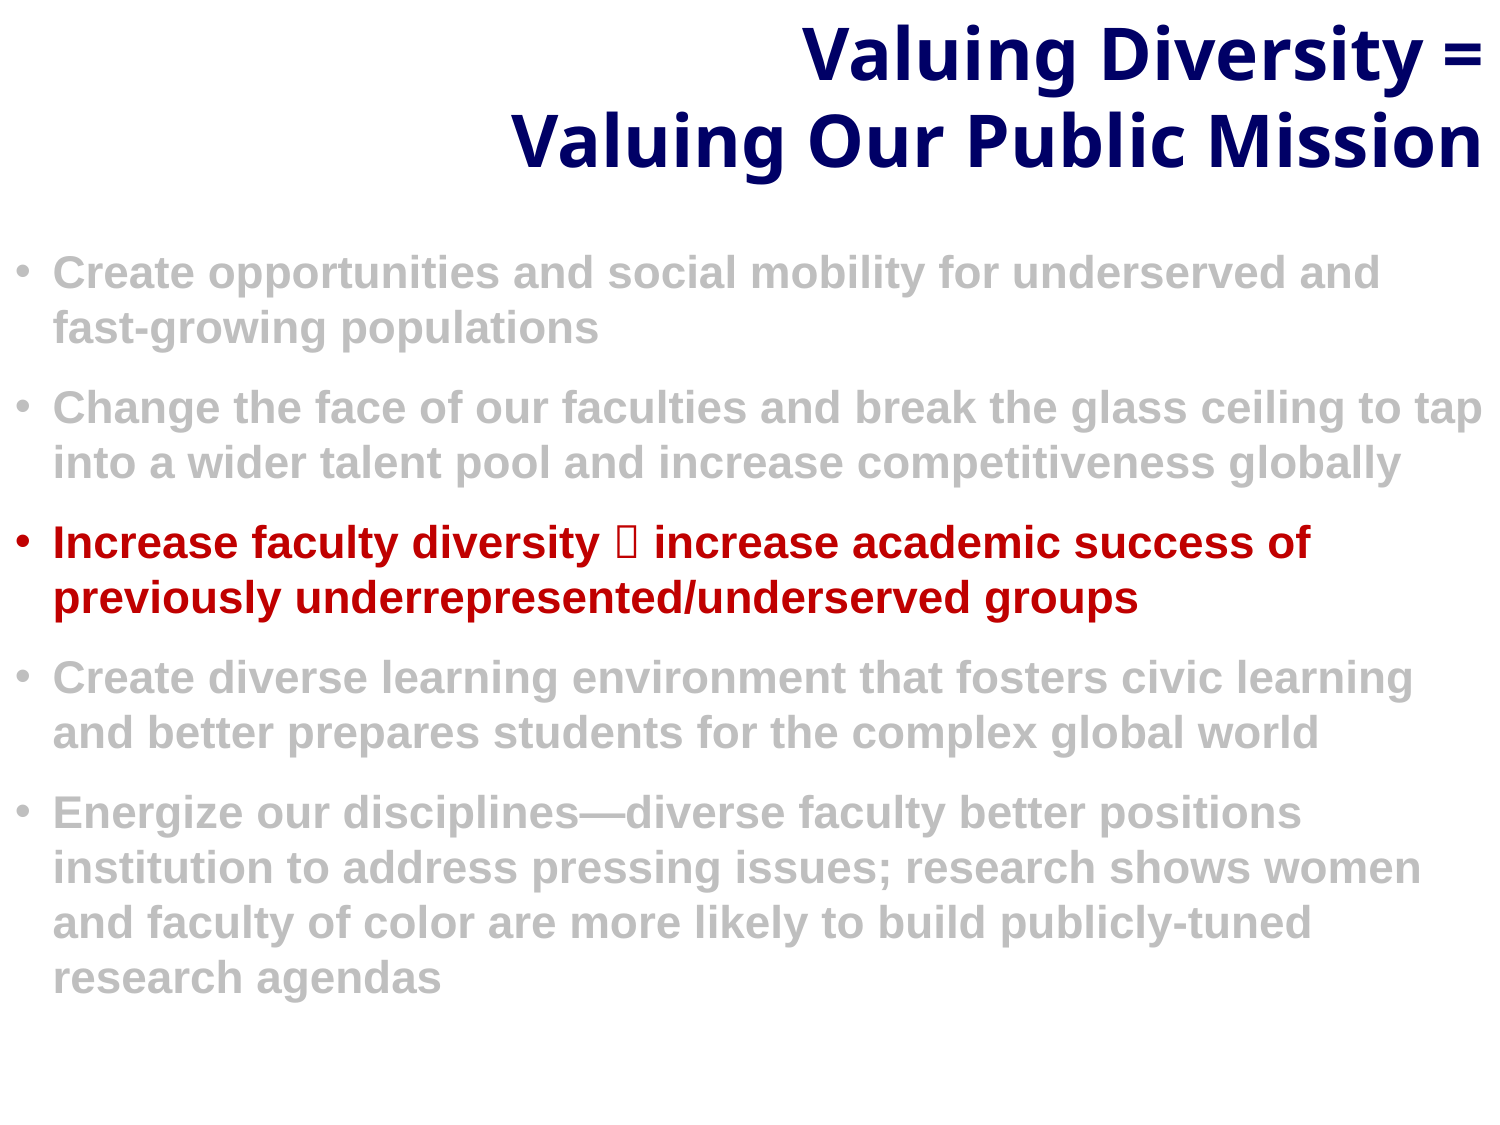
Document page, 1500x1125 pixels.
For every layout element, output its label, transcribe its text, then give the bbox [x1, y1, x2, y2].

text_box Create opportunities and social mobility for underserved and fast-growing populations Change the face of our faculties and break the glass ceiling to tap into a wider talent pool and increase competitiveness globally Increase faculty diversity  increase academic success of previously underrepresented/underserved groups Create diverse learning environment that fosters civic learning and better prepares students for the complex global world Energize our disciplines—diverse faculty better positions institution to address pressing issues; research shows women and faculty of color are more likely to build publicly-tuned research agendas [0, 235, 1500, 1011]
text_box Valuing Diversity = Valuing Our Public Mission [0, 0, 1500, 190]
